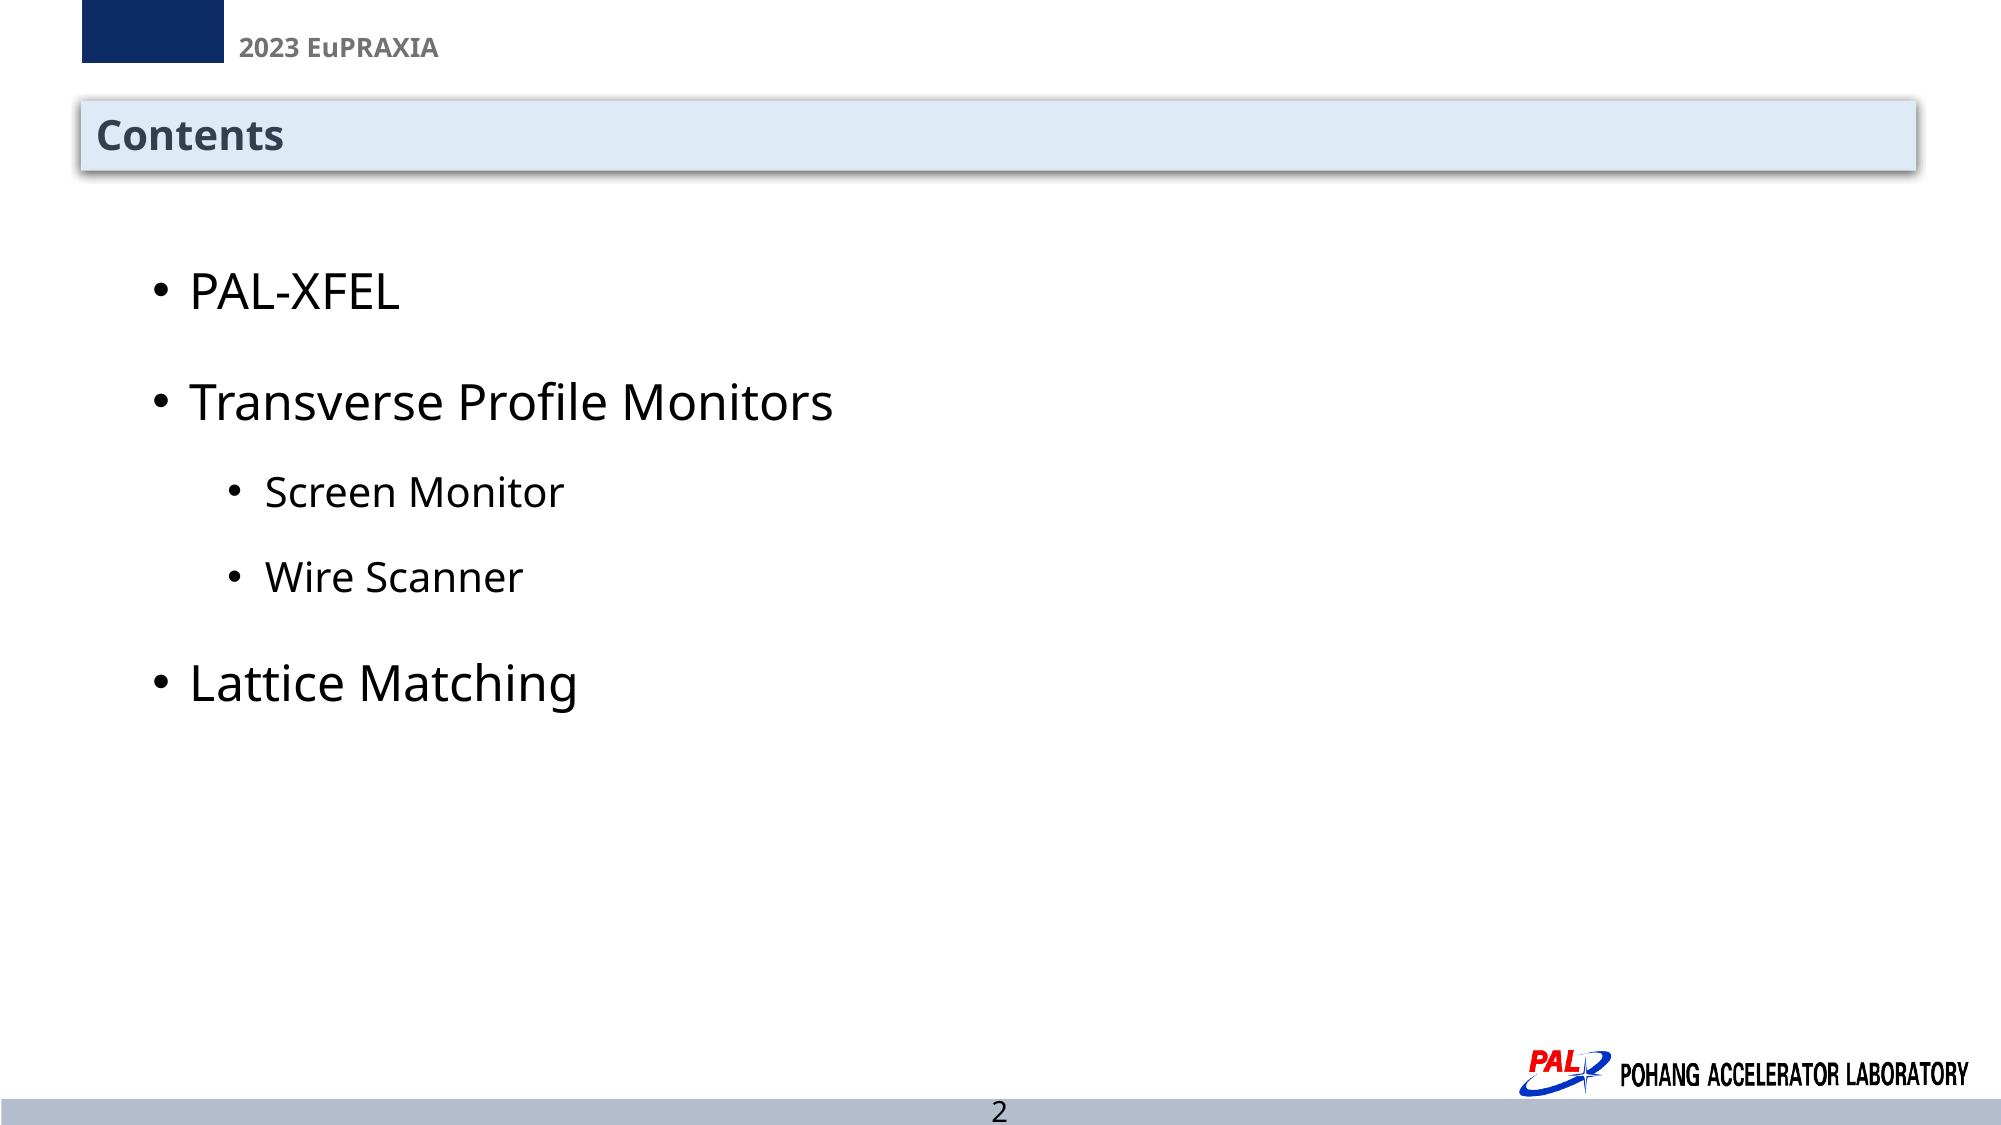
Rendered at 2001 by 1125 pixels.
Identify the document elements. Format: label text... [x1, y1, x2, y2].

list PAL-XFEL Transverse Profile Monitors Screen Monitor Wire Scanner Lattice Matching [137, 221, 1863, 1064]
picture [1519, 1050, 1969, 1097]
title Contents [80, 102, 1917, 173]
